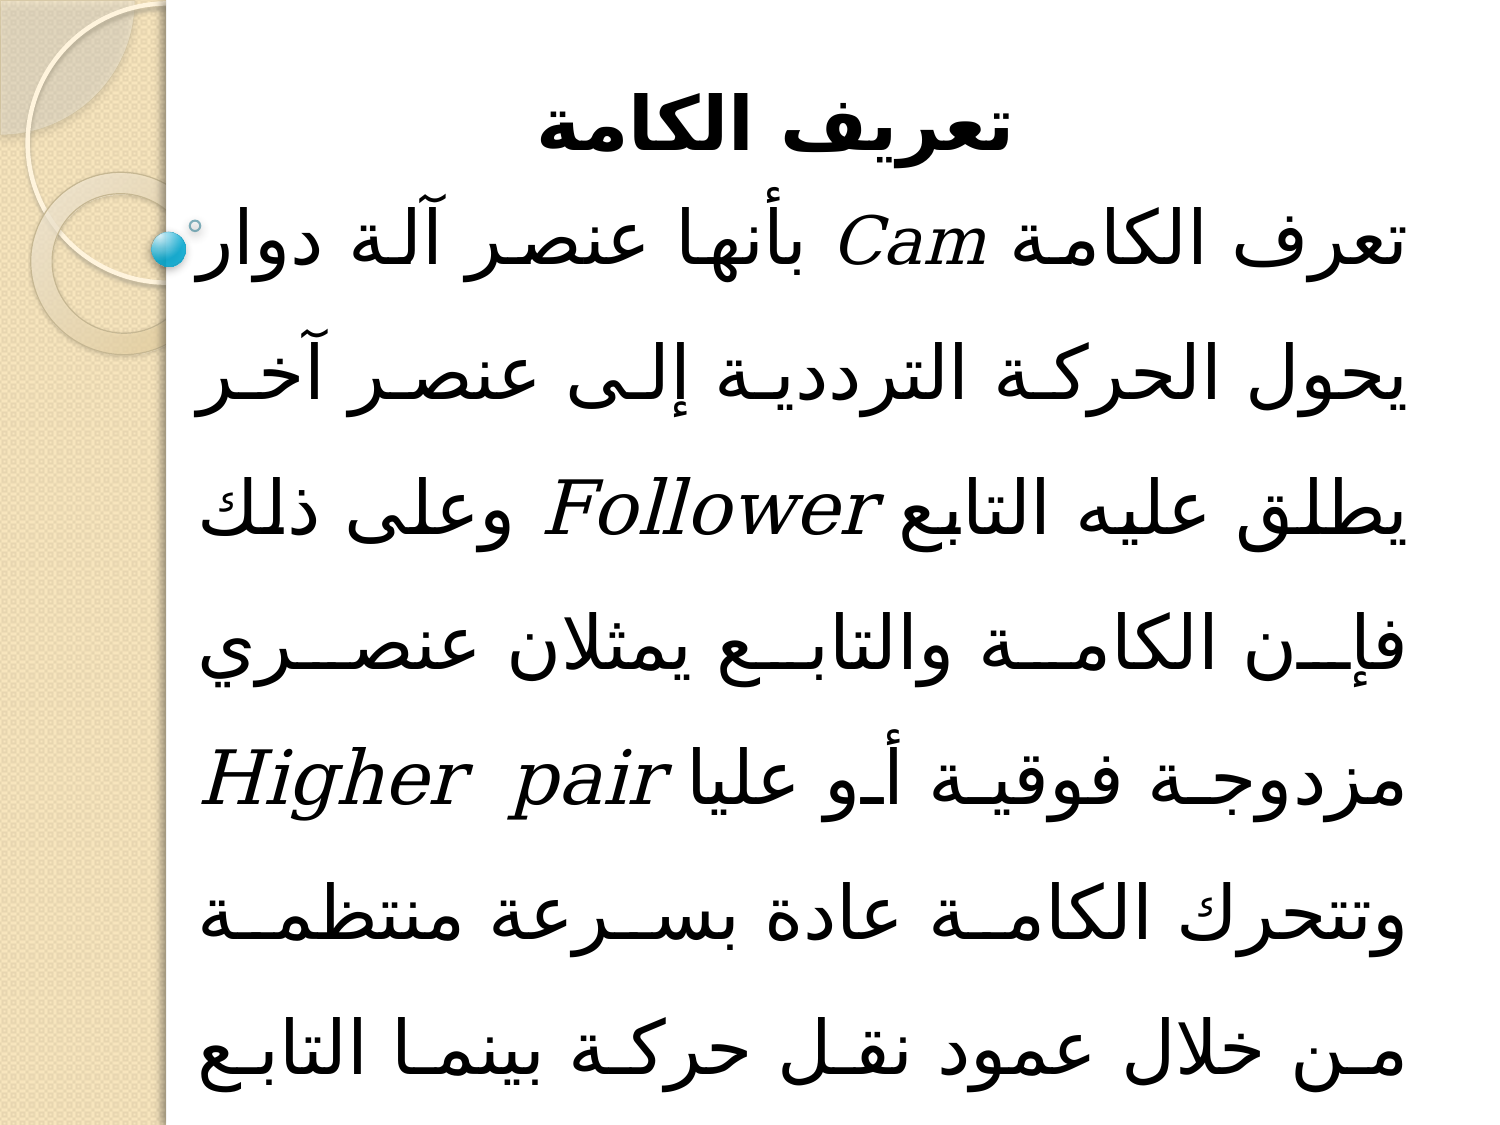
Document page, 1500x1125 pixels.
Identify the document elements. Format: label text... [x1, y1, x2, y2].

text_box تعرف الكامة Cam بأنها عنصر آلة دوار يحول الحركة الترددية إلى عنصر آخر يطلق عليه التابع Follower وعلى ذلك فإن الكامة والتابع يمثلان عنصري مزدوجة فوقية أو عليا Higher pair وتتحرك الكامة عادة بسرعة منتظمة من خلال عمود نقل حركة بينما التابع يتم تحديد نوع حركته مسبقا أو أن حركته تكون تبعا لشكل الكامة. [182, 137, 1424, 1125]
title تعريف الكامة [206, 66, 1376, 137]
